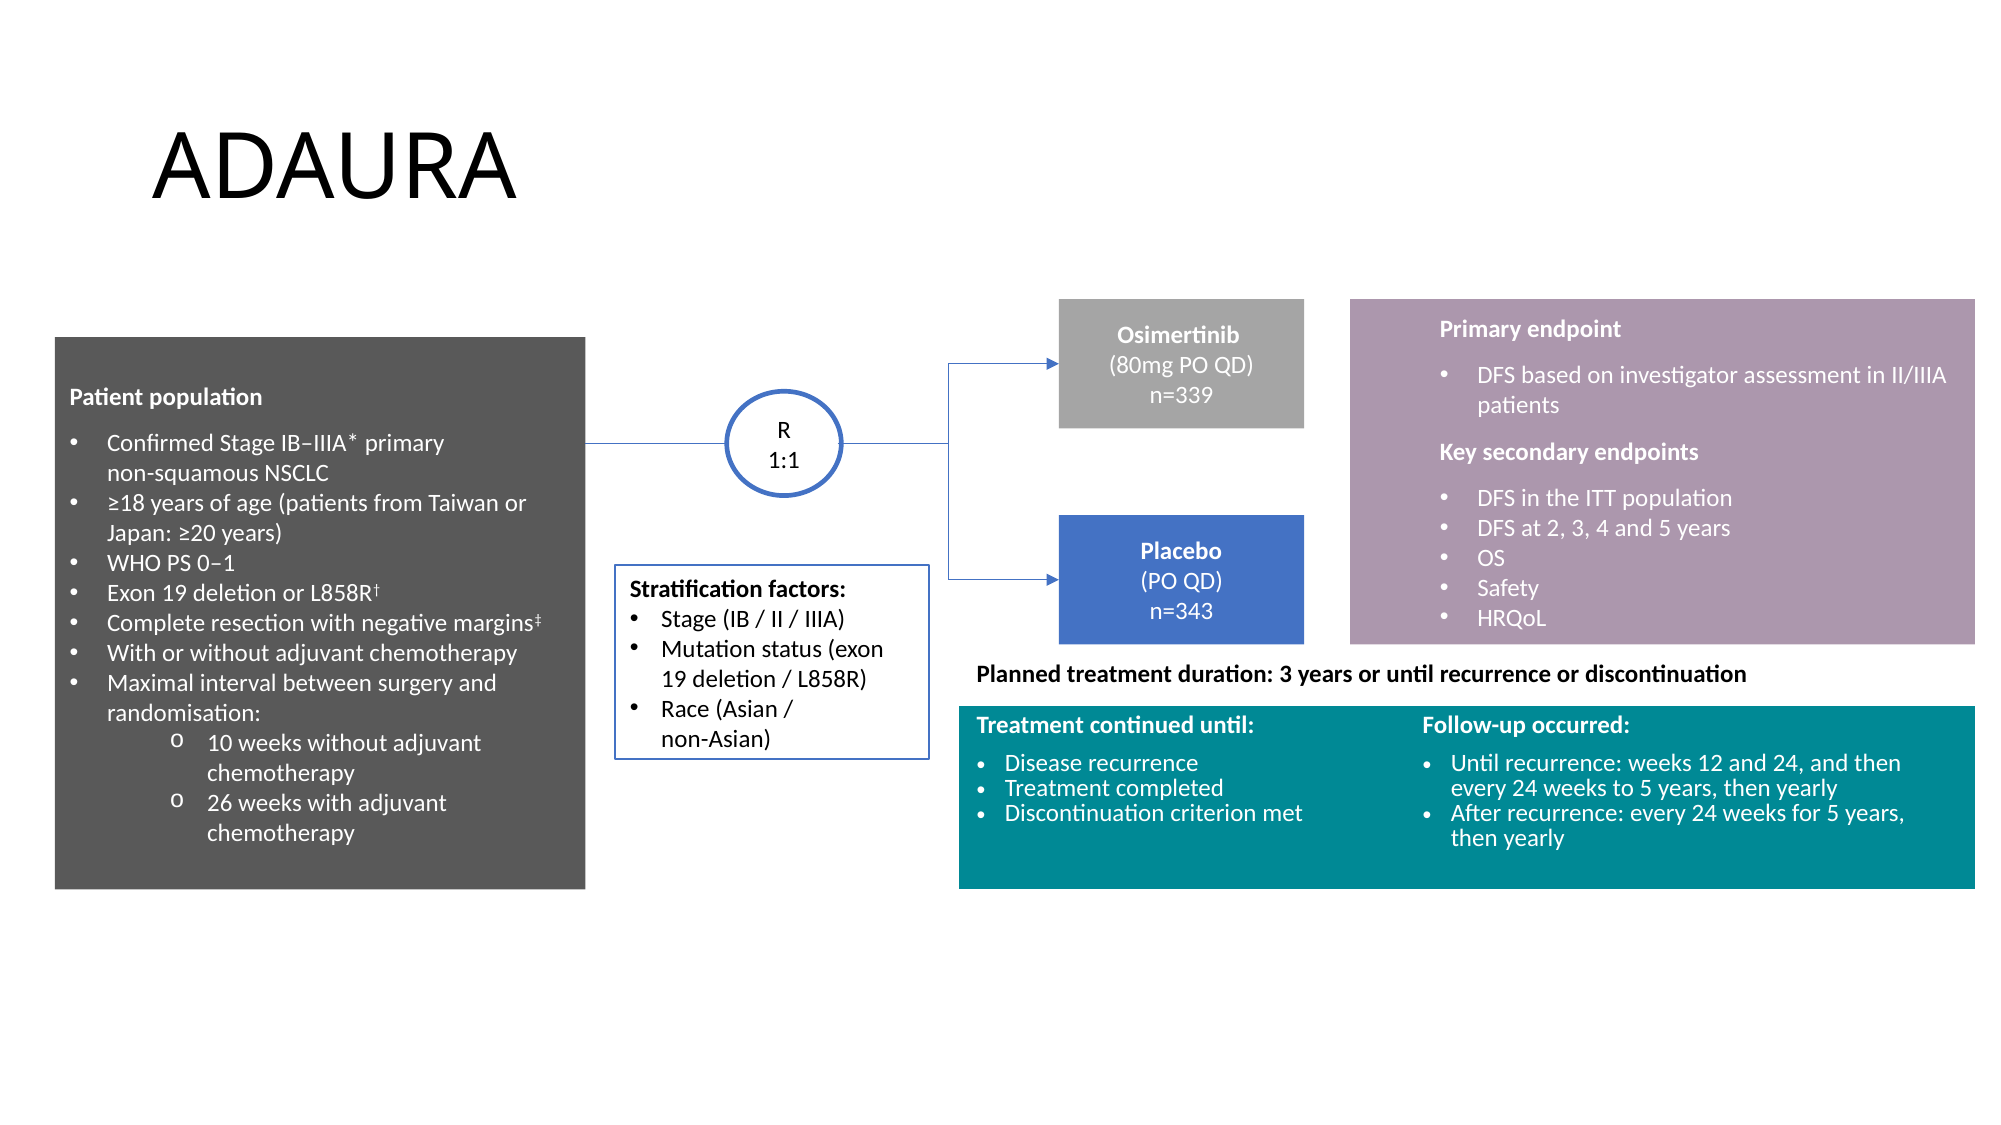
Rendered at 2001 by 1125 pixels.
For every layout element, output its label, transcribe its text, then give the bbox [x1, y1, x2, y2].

table_cell Treatment continued until: Disease recurrence Treatment completed Discontinuation criterion met [959, 706, 1405, 889]
text_box Primary endpoint DFS based on investigator assessment in II/IIIA patients Key secondary endpoints DFS in the ITT population DFS at 2, 3, 4 and 5 years OS Safety HRQoL [1349, 299, 1975, 645]
text_box Stratification factors: Stage (IB / II / IIIA) Mutation status (exon 19 deletion / L858R) Race (Asian / non-Asian) [615, 565, 930, 760]
title ADAURA [137, 59, 1863, 278]
table_header Planned treatment duration: 3 years or until recurrence or discontinuation [959, 655, 1975, 706]
text_box R 1:1 [726, 390, 837, 497]
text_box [837, 363, 1059, 443]
text_box Osimertinib (80mg PO QD) n=339 [1058, 299, 1305, 429]
text_box Placebo (PO QD) n=343 [1058, 515, 1305, 645]
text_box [837, 443, 1059, 580]
table_cell Follow-up occurred: Until recurrence: weeks 12 and 24, and then every 24 weeks to 5 years, then yearly After recurrence: every 24 weeks for 5 years, then yearly [1405, 706, 1975, 889]
text_box Patient population Confirmed Stage IB‒IIIA* primary non-squamous NSCLC ≥18 years of age (patients from Taiwan or Japan: ≥20 years) WHO PS 0‒1 Exon 19 deletion or L858R† Complete resection with negative margins‡ With or without adjuvant chemotherapy Maximal interval between surgery and randomisation: 10 weeks without adjuvant chemotherapy 26 weeks with adjuvant chemotherapy [54, 337, 586, 890]
